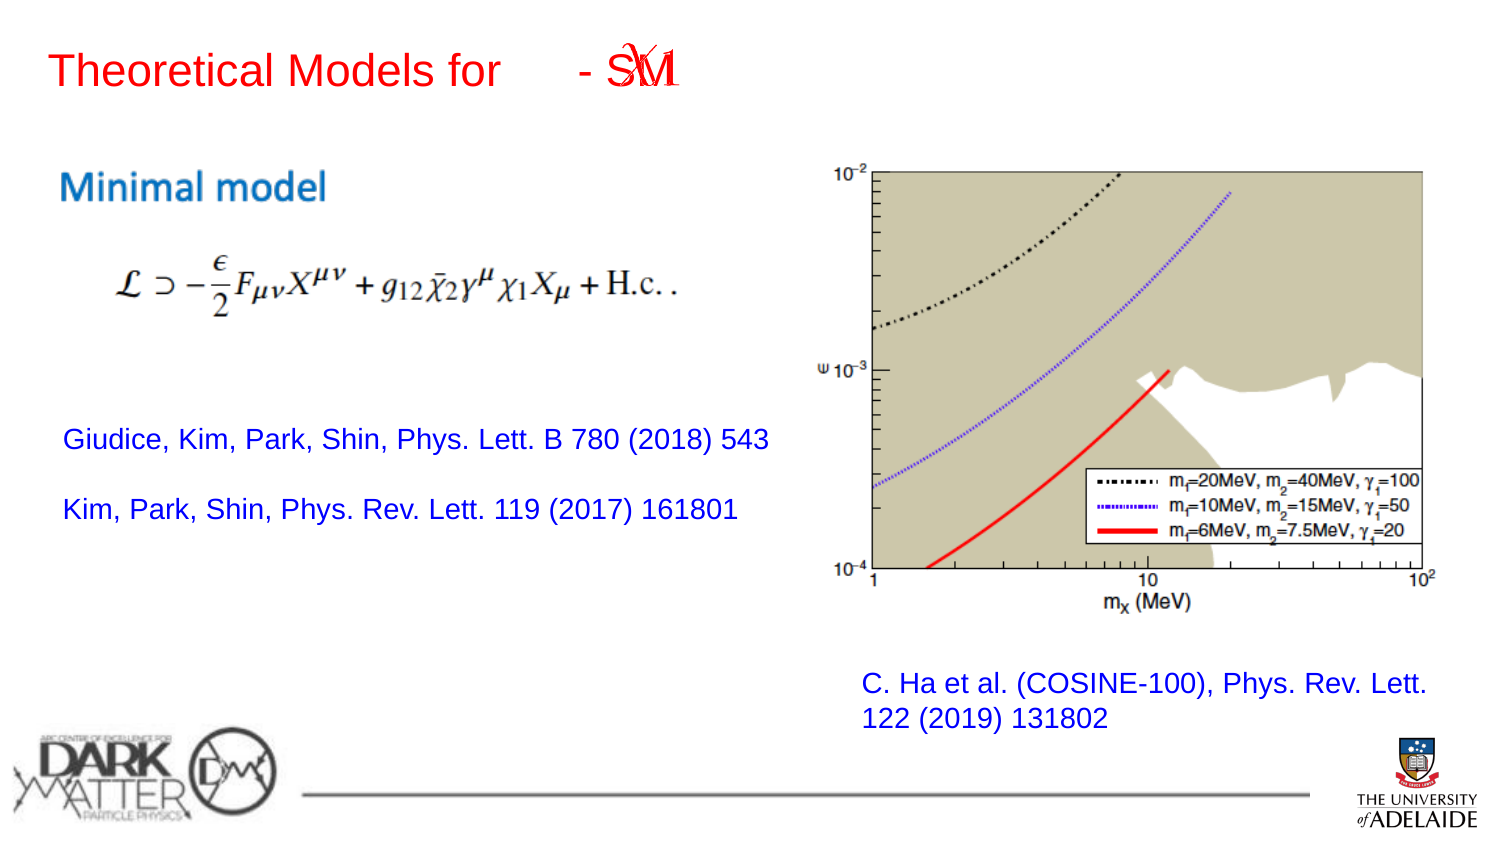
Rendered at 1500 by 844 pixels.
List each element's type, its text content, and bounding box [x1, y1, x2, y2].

title Theoretical Models for - SM [32, 17, 1431, 112]
text_box C. Ha et al. (COSINE-100), Phys. Rev. Lett. 122 (2019) 131802 [846, 649, 1449, 750]
text_box Kim, Park, Shin, Phys. Rev. Lett. 119 (2017) 161801 [47, 478, 809, 576]
text_box Giudice, Kim, Park, Shin, Phys. Lett. B 780 (2018) 543 [47, 404, 809, 470]
picture [1354, 735, 1480, 830]
picture [32, 146, 692, 325]
picture [814, 136, 1470, 636]
picture [0, 723, 1310, 842]
picture [619, 43, 680, 87]
